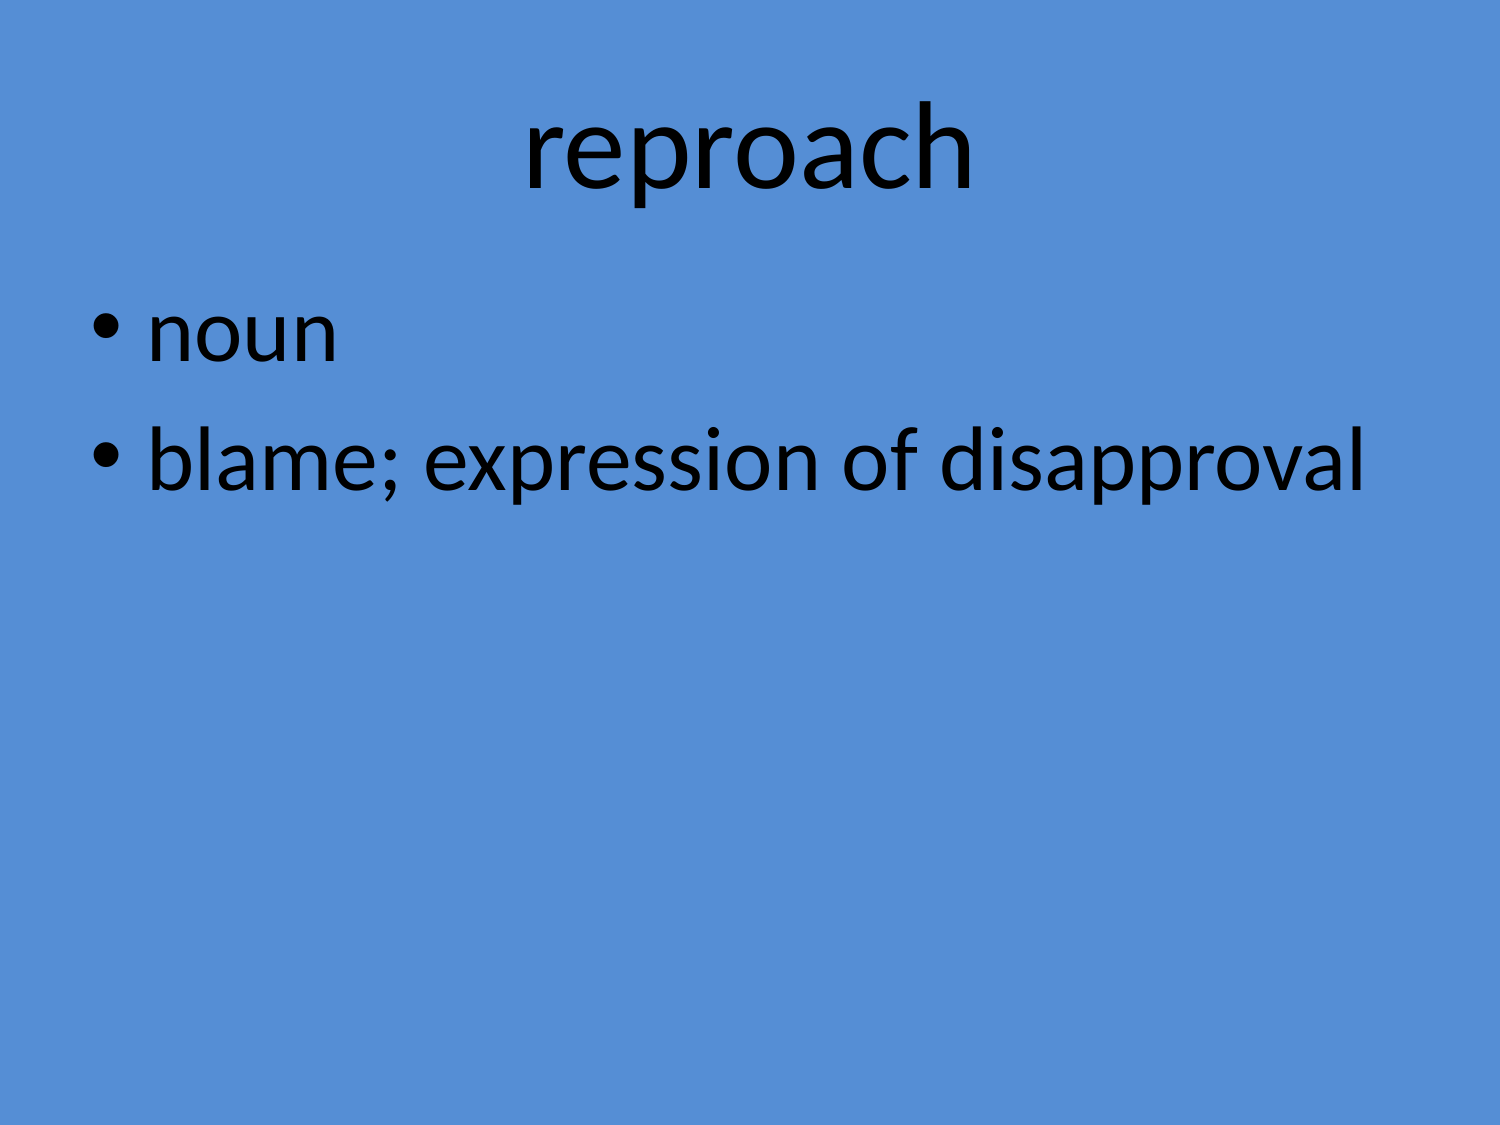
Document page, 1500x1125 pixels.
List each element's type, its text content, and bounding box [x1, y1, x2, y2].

list noun blame; expression of disapproval [75, 262, 1425, 1005]
title reproach [75, 45, 1425, 233]
